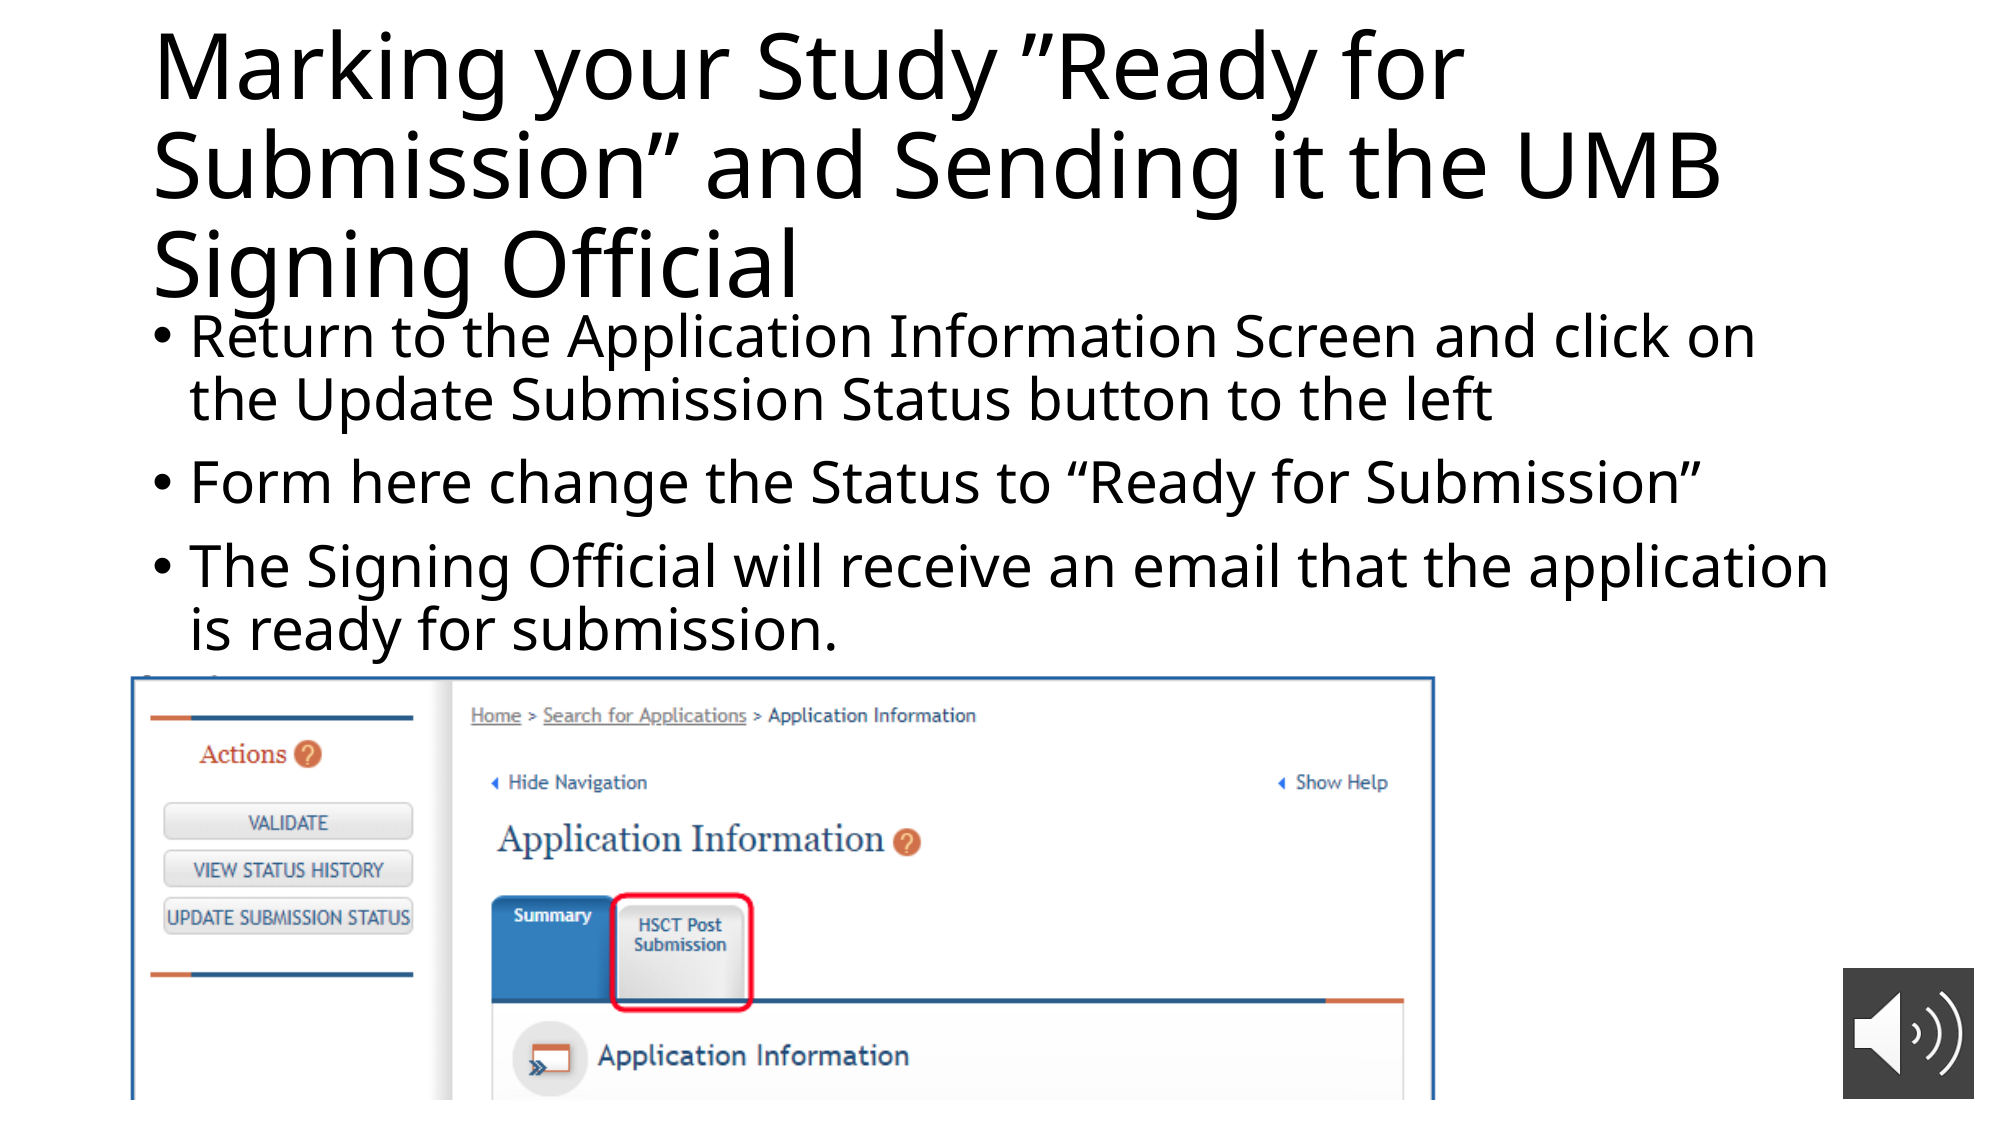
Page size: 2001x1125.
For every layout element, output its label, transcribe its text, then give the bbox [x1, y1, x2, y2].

title Marking your Study ”Ready for Submission” and Sending it the UMB Signing Official [137, 59, 1863, 278]
picture [1841, 966, 1976, 1101]
picture [104, 674, 1469, 1101]
list Return to the Application Information Screen and click on the Update Submission Status button to the left Form here change the Status to “Ready for Submission” The Signing Official will receive an email that the application is ready for submission. [137, 299, 1863, 1014]
